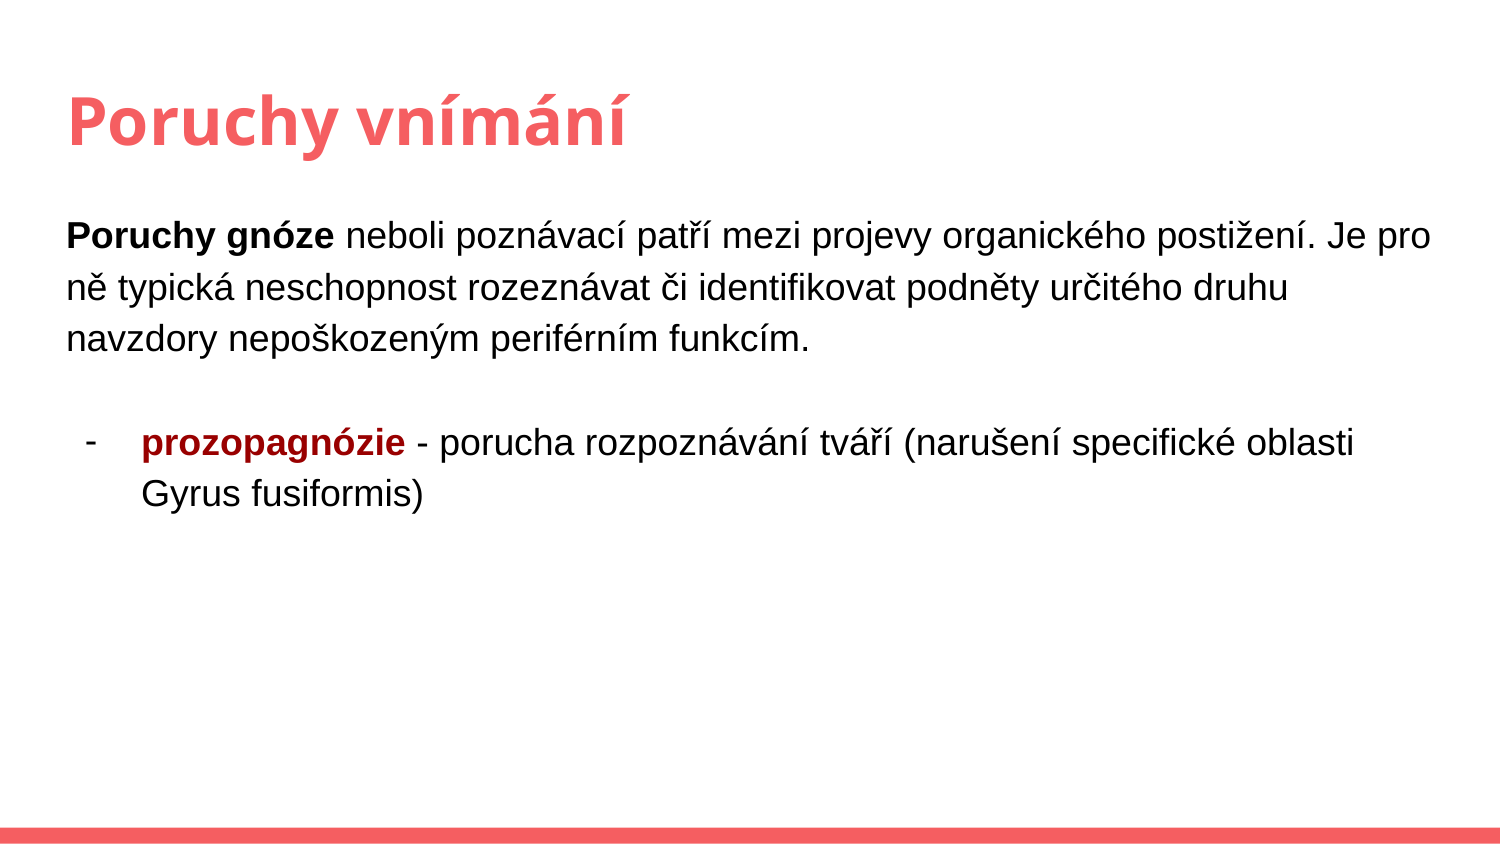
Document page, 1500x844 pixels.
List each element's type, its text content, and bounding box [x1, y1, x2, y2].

list Poruchy gnóze neboli poznávací patří mezi projevy organického postižení. Je pro ně typická neschopnost rozeznávat či identifikovat podněty určitého druhu navzdory nepoškozeným periférním funkcím. prozopagnózie - porucha rozpoznávání tváří (narušení specifické oblasti Gyrus fusiformis) [51, 189, 1449, 750]
title Poruchy vnímání [51, 64, 1449, 167]
